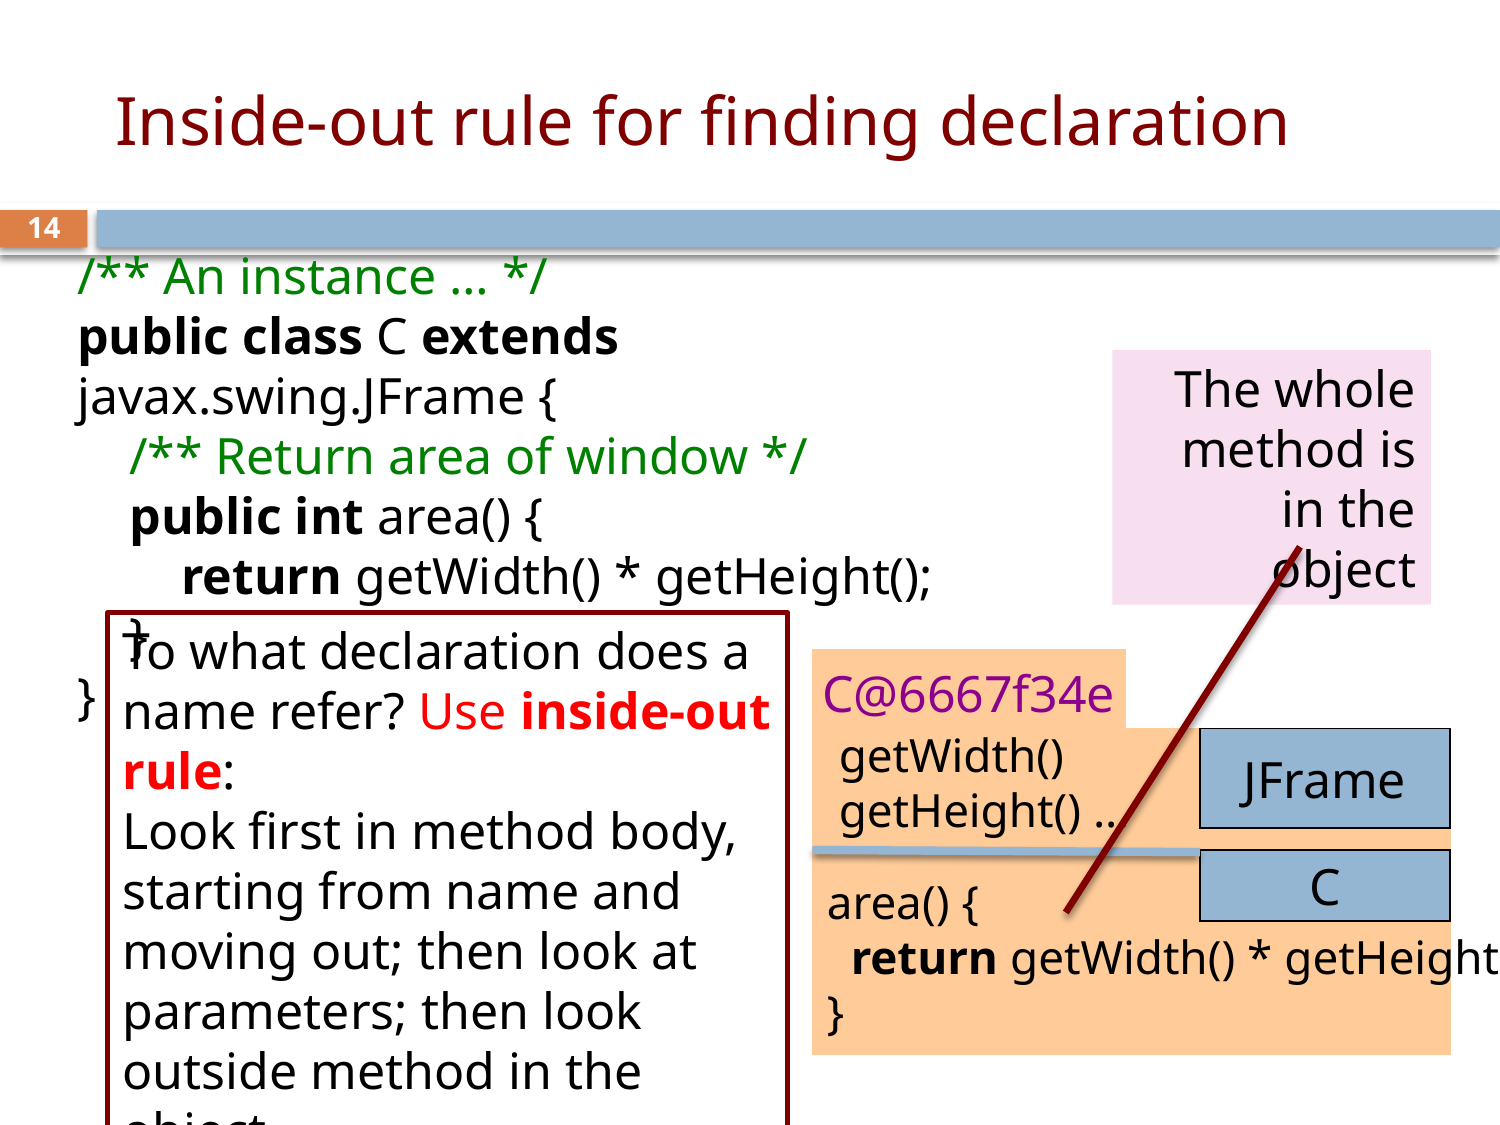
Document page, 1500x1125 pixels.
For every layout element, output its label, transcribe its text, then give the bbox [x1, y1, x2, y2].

title Inside-out rule for finding declaration [100, 37, 1438, 200]
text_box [799, 649, 1451, 1056]
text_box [1065, 349, 1432, 913]
text_box /** An instance … */ public class C extends javax.swing.JFrame { /** Return area of window */ public int area() { return getWidth() * getHeight(); } } [62, 237, 1000, 733]
slide_number 14 [0, 208, 88, 249]
text_box To what declaration does a name refer? Use inside-out rule: Look first in method body, starting from name and moving out; then look at parameters; then look outside method in the object. [107, 612, 788, 1125]
